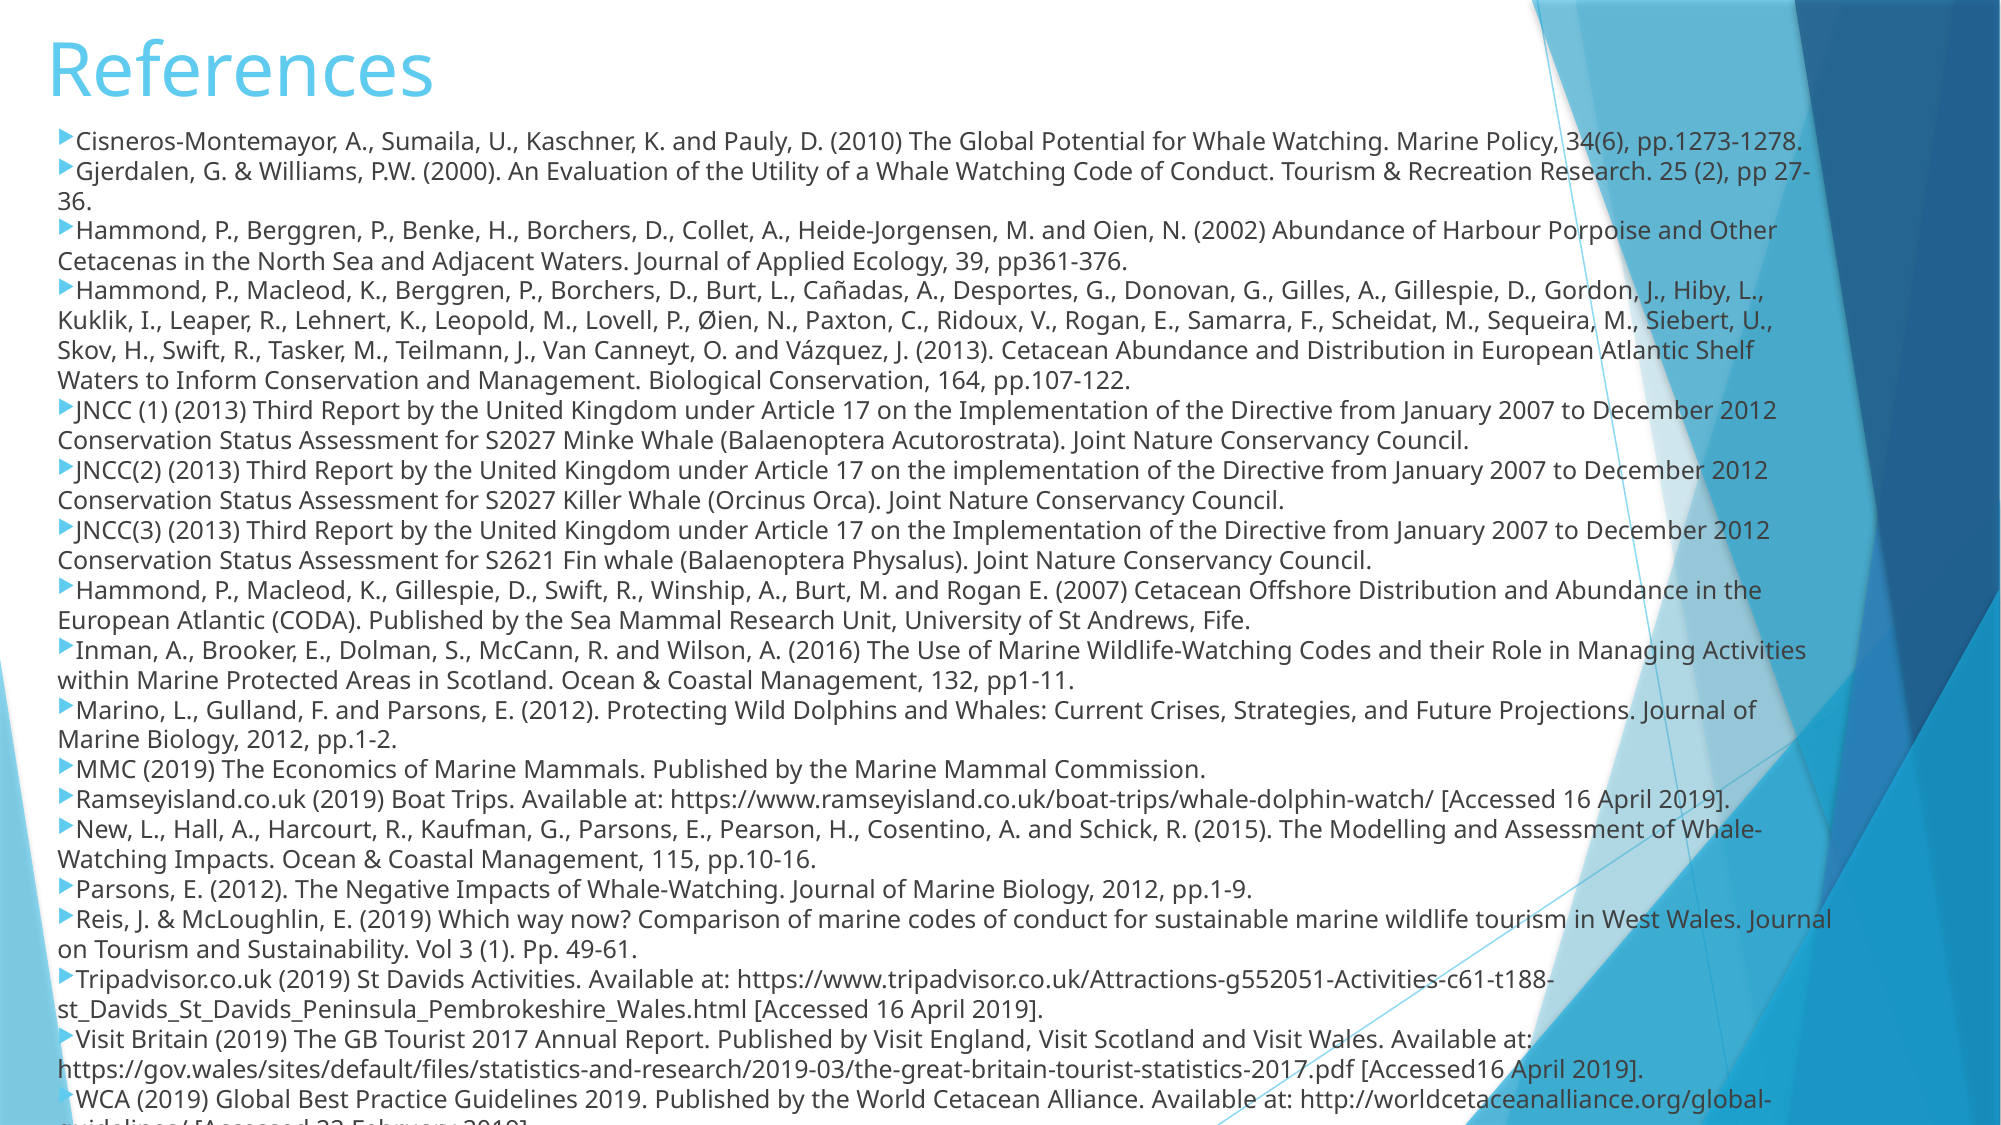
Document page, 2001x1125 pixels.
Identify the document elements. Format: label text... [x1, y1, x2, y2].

list Cisneros-Montemayor, A., Sumaila, U., Kaschner, K. and Pauly, D. (2010) The Global Potential for Whale Watching. Marine Policy, 34(6), pp.1273-1278. Gjerdalen, G. & Williams, P.W. (2000). An Evaluation of the Utility of a Whale Watching Code of Conduct. Tourism & Recreation Research. 25 (2), pp 27-36. Hammond, P., Berggren, P., Benke, H., Borchers, D., Collet, A., Heide-Jorgensen, M. and Oien, N. (2002) Abundance of Harbour Porpoise and Other Cetacenas in the North Sea and Adjacent Waters. Journal of Applied Ecology, 39, pp361-376. Hammond, P., Macleod, K., Berggren, P., Borchers, D., Burt, L., Cañadas, A., Desportes, G., Donovan, G., Gilles, A., Gillespie, D., Gordon, J., Hiby, L., Kuklik, I., Leaper, R., Lehnert, K., Leopold, M., Lovell, P., Øien, N., Paxton, C., Ridoux, V., Rogan, E., Samarra, F., Scheidat, M., Sequeira, M., Siebert, U., Skov, H., Swift, R., Tasker, M., Teilmann, J., Van Canneyt, O. and Vázquez, J. (2013). Cetacean Abundance and Distribution in European Atlantic Shelf Waters to Inform Conservation and Management. Biological Conservation, 164, pp.107-122. JNCC (1) (2013) Third Report by the United Kingdom under Article 17 on the Implementation of the Directive from January 2007 to December 2012 Conservation Status Assessment for S2027 Minke Whale (Balaenoptera Acutorostrata). Joint Nature Conservancy Council. JNCC(2) (2013) Third Report by the United Kingdom under Article 17 on the implementation of the Directive from January 2007 to December 2012 Conservation Status Assessment for S2027 Killer Whale (Orcinus Orca). Joint Nature Conservancy Council. JNCC(3) (2013) Third Report by the United Kingdom under Article 17 on the Implementation of the Directive from January 2007 to December 2012 Conservation Status Assessment for S2621 Fin whale (Balaenoptera Physalus). Joint Nature Conservancy Council. Hammond, P., Macleod, K., Gillespie, D., Swift, R., Winship, A., Burt, M. and Rogan E. (2007) Cetacean Offshore Distribution and Abundance in the European Atlantic (CODA). Published by the Sea Mammal Research Unit, University of St Andrews, Fife. Inman, A., Brooker, E., Dolman, S., McCann, R. and Wilson, A. (2016) The Use of Marine Wildlife-Watching Codes and their Role in Managing Activities within Marine Protected Areas in Scotland. Ocean & Coastal Management, 132, pp1-11. Marino, L., Gulland, F. and Parsons, E. (2012). Protecting Wild Dolphins and Whales: Current Crises, Strategies, and Future Projections. Journal of Marine Biology, 2012, pp.1-2. MMC (2019) The Economics of Marine Mammals. Published by the Marine Mammal Commission. Ramseyisland.co.uk (2019) Boat Trips. Available at: https://www.ramseyisland.co.uk/boat-trips/whale-dolphin-watch/ [Accessed 16 April 2019]. New, L., Hall, A., Harcourt, R., Kaufman, G., Parsons, E., Pearson, H., Cosentino, A. and Schick, R. (2015). The Modelling and Assessment of Whale-Watching Impacts. Ocean & Coastal Management, 115, pp.10-16. Parsons, E. (2012). The Negative Impacts of Whale-Watching. Journal of Marine Biology, 2012, pp.1-9. Reis, J. & McLoughlin, E. (2019) Which way now? Comparison of marine codes of conduct for sustainable marine wildlife tourism in West Wales. Journal on Tourism and Sustainability. Vol 3 (1). Pp. 49-61. Tripadvisor.co.uk (2019) St Davids Activities. Available at: https://www.tripadvisor.co.uk/Attractions-g552051-Activities-c61-t188-st_Davids_St_Davids_Peninsula_Pembrokeshire_Wales.html [Accessed 16 April 2019]. Visit Britain (2019) The GB Tourist 2017 Annual Report. Published by Visit England, Visit Scotland and Visit Wales. Available at: https://gov.wales/sites/default/files/statistics-and-research/2019-03/the-great-britain-tourist-statistics-2017.pdf [Accessed16 April 2019]. WCA (2019) Global Best Practice Guidelines 2019. Published by the World Cetacean Alliance. Available at: http://worldcetaceanalliance.org/global-guidelines/ [Accessed 22 February 2019]. [42, 117, 1857, 1096]
title References [31, 14, 1442, 232]
